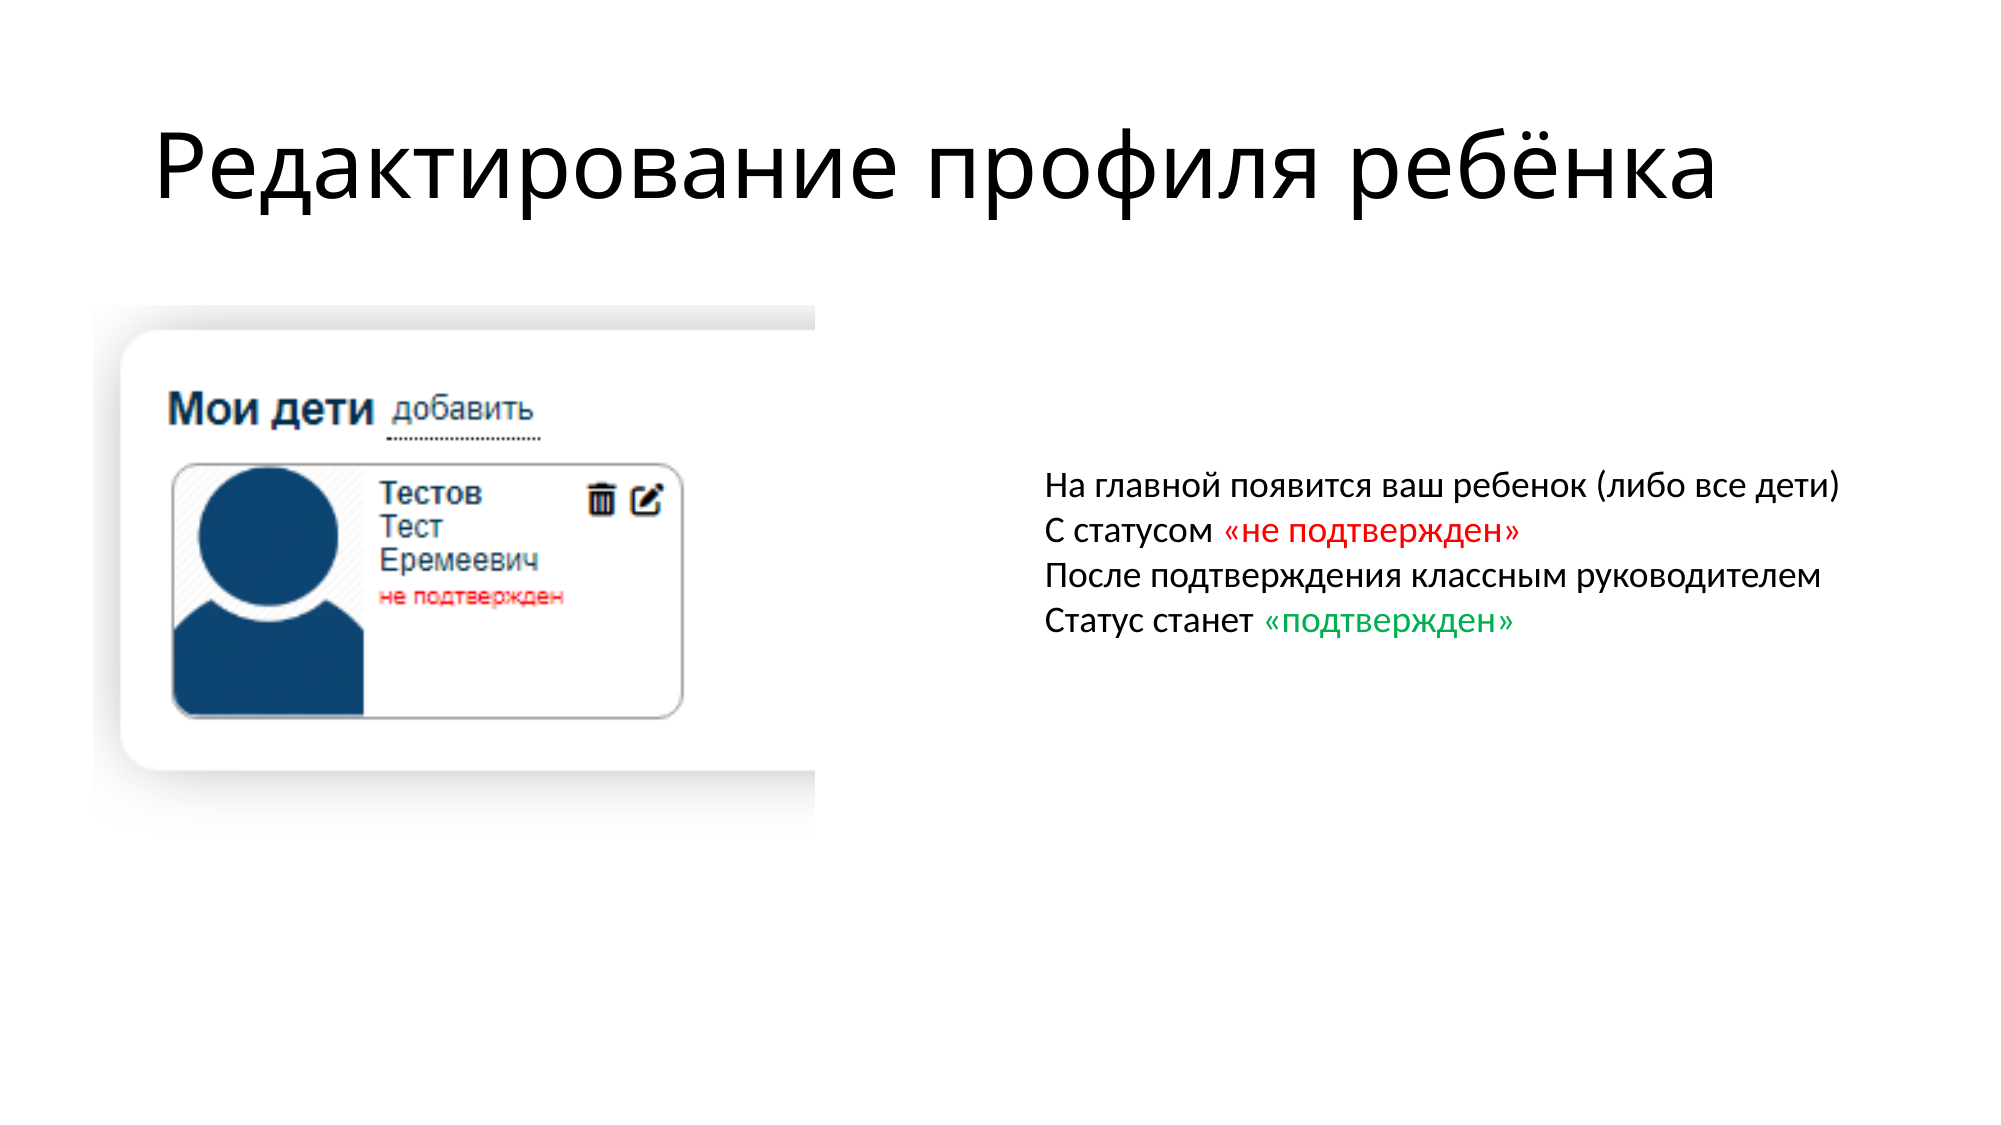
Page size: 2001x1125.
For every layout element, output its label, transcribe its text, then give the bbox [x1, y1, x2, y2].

text_box На главной появится ваш ребенок (либо все дети) С статусом «не подтвержден» После подтверждения классным руководителем Статус станет «подтвержден» [1030, 452, 1958, 648]
title Редактирование профиля ребёнка [137, 59, 1863, 278]
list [93, 305, 815, 838]
